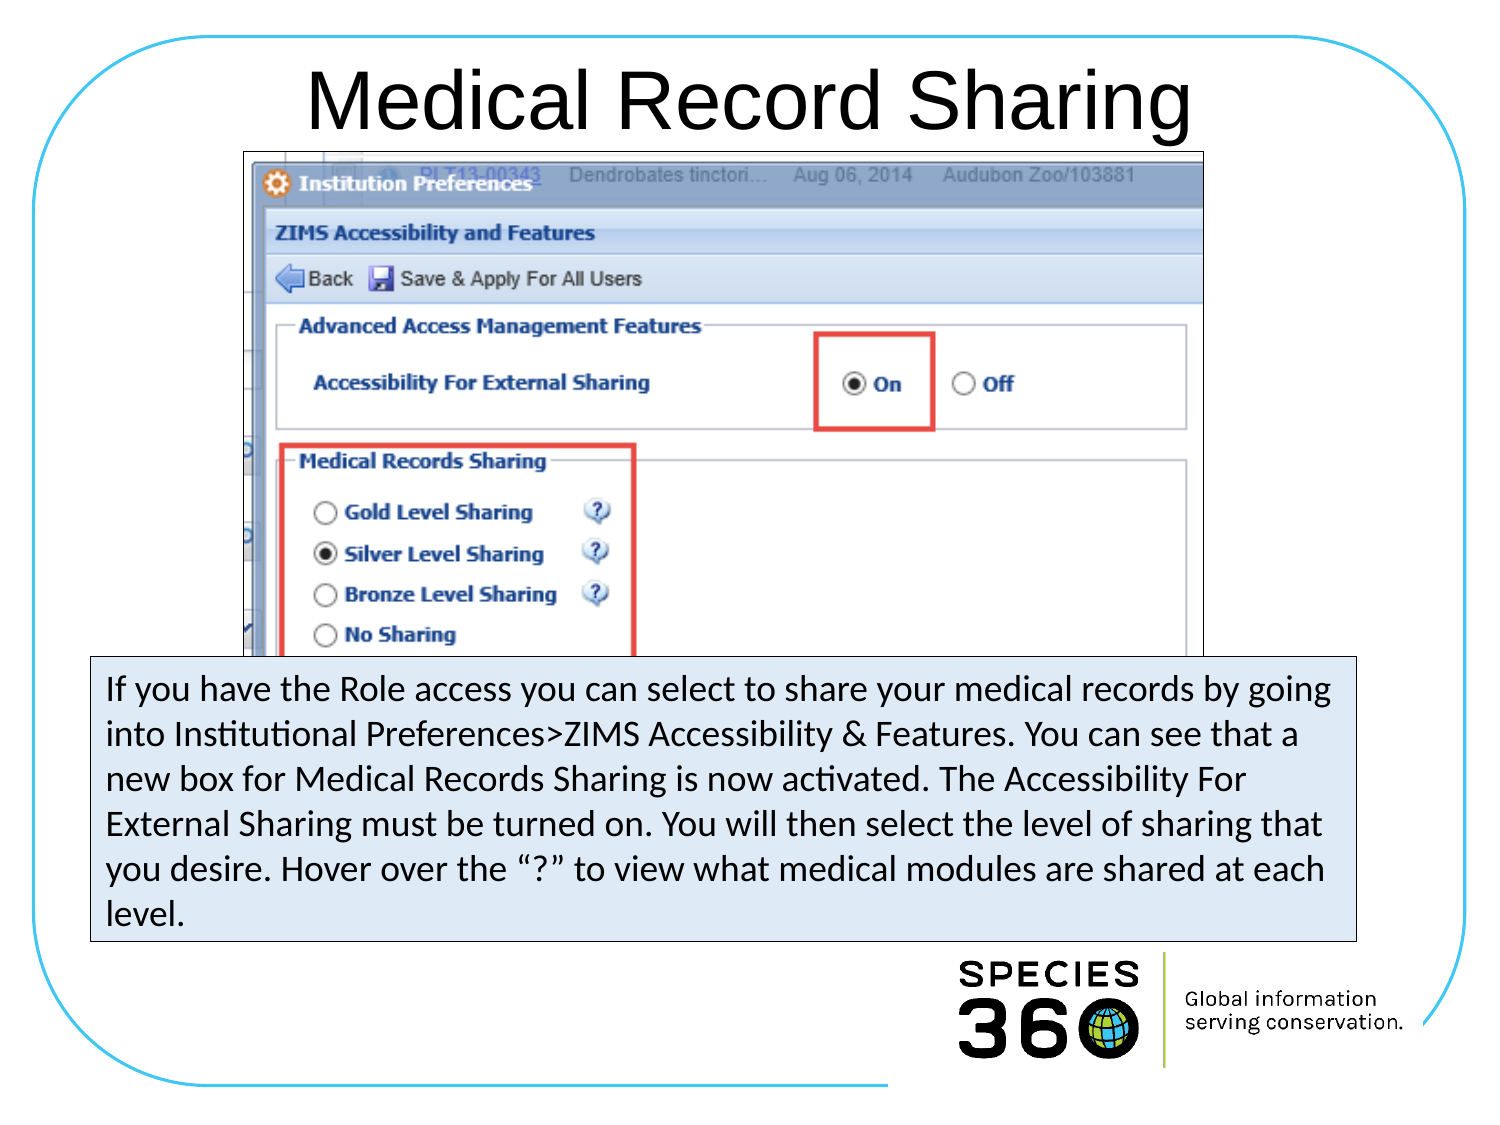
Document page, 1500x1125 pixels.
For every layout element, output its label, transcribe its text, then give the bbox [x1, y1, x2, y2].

picture [243, 151, 1204, 686]
text_box If you have the Role access you can select to share your medical records by going into Institutional Preferences>ZIMS Accessibility & Features. You can see that a new box for Medical Records Sharing is now activated. The Accessibility For External Sharing must be turned on. You will then select the level of sharing that you desire. Hover over the “?” to view what medical modules are shared at each level. [90, 656, 1357, 942]
picture [954, 944, 1407, 1075]
title Medical Record Sharing [103, 25, 1397, 181]
